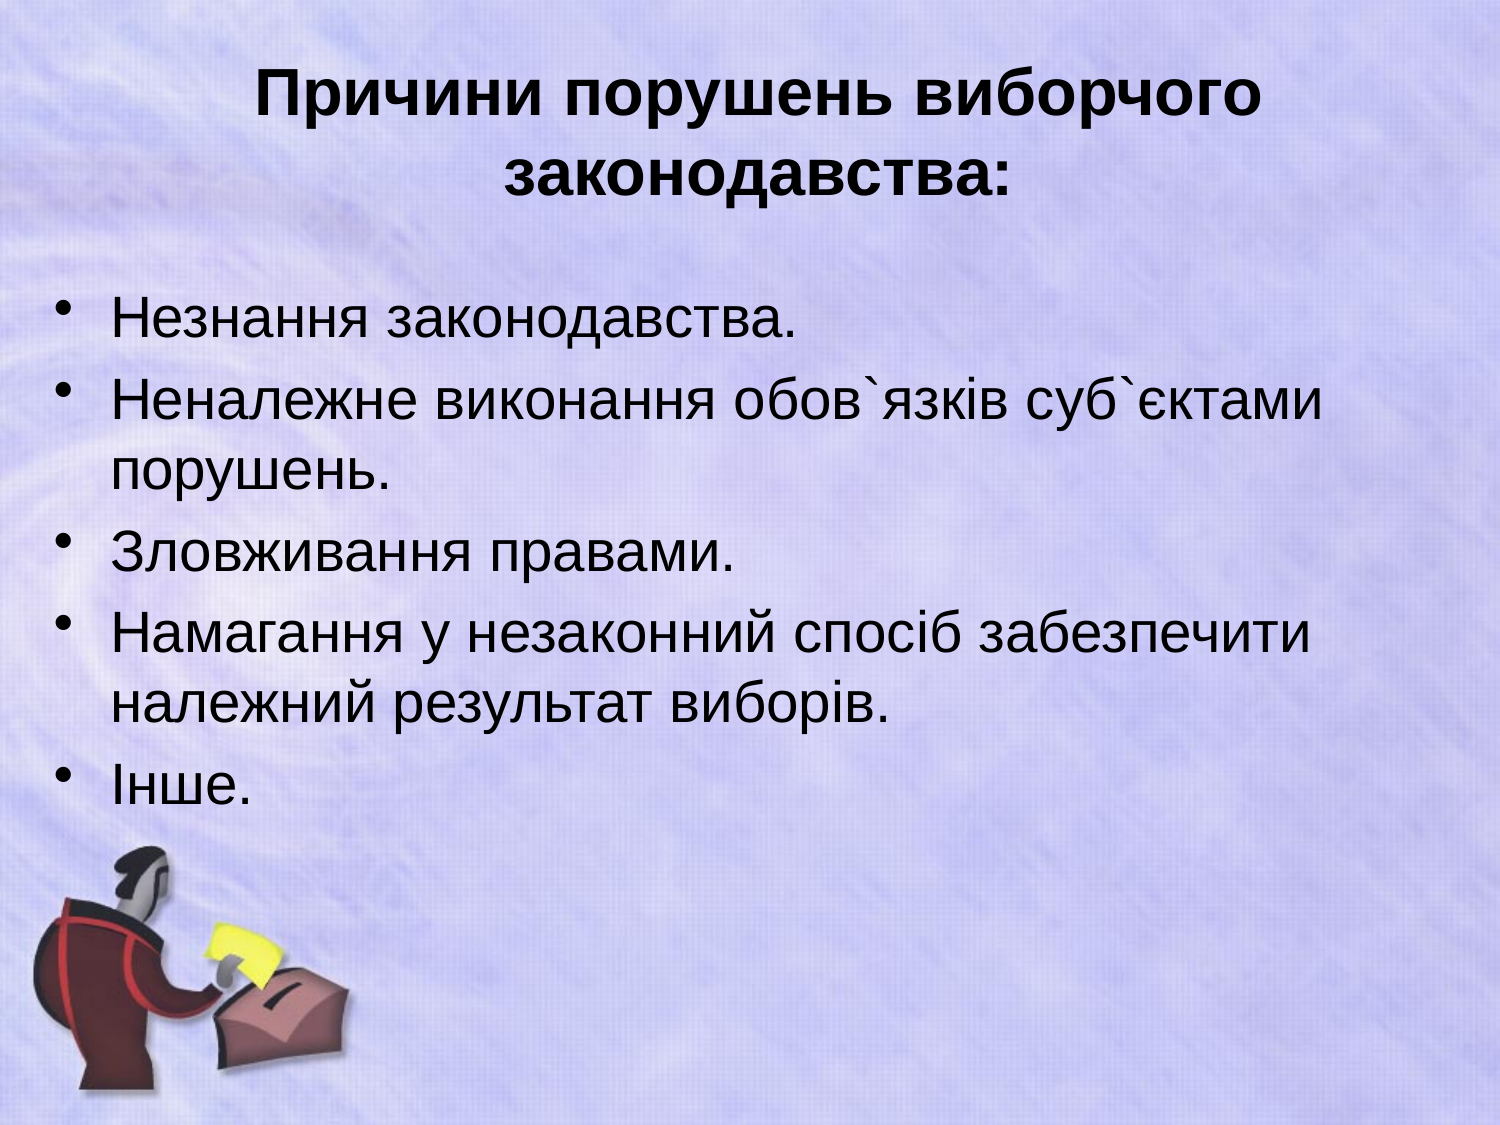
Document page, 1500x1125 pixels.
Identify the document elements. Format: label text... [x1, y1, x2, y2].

picture [0, 0, 1500, 1125]
list Незнання законодавства. Неналежне виконання обов`язків суб`єктами порушень. Зловживання правами. Намагання у незаконний спосіб забезпечити належний результат виборів. Інше. [38, 272, 1480, 1005]
title Причини порушень виборчого законодавства: [38, 45, 1480, 216]
